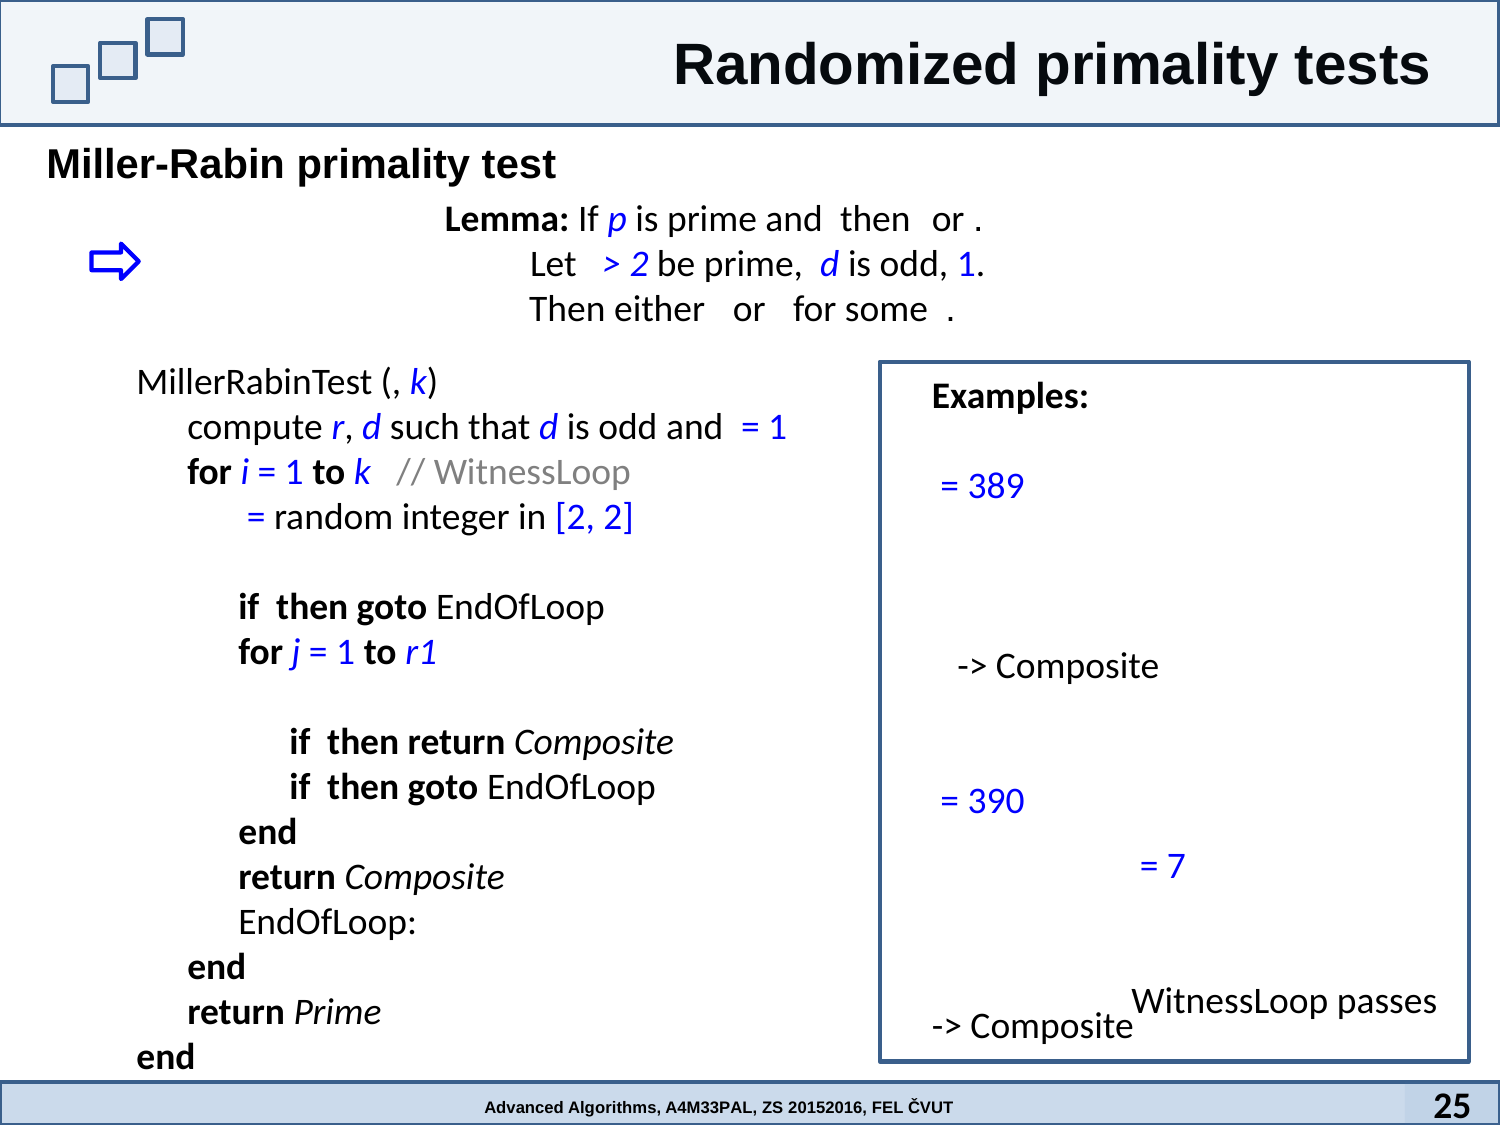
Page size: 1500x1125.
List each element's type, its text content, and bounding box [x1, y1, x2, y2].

text_box [51, 64, 90, 104]
text_box Advanced Algorithms, A4M33PAL, ZS 20152016, FEL ČVUT [469, 1089, 969, 1125]
text_box [89, 241, 141, 281]
text_box Miller-Rabin primality test [31, 129, 572, 195]
text_box [0, 1080, 1403, 1125]
text_box [145, 17, 185, 57]
text_box [98, 41, 138, 80]
text_box 25 [1403, 1080, 1500, 1125]
text_box [878, 360, 1471, 1064]
text_box [0, 0, 1500, 127]
